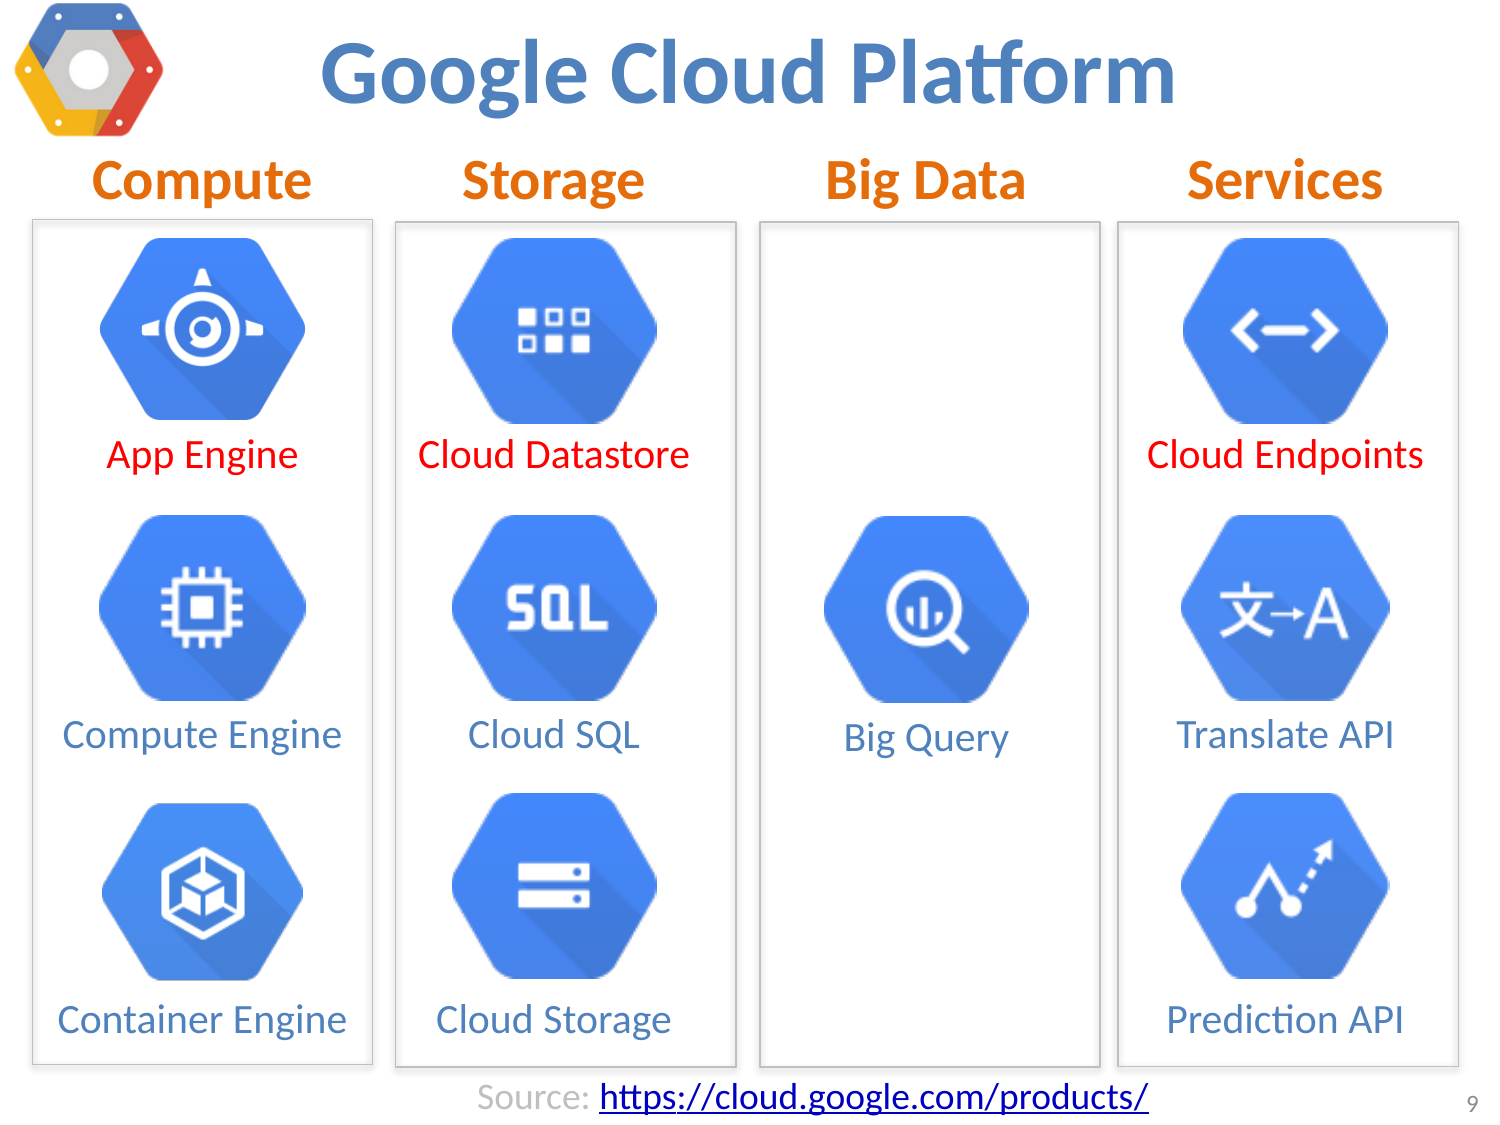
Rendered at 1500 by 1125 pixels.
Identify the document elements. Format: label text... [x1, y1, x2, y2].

text_box Big Data [768, 135, 1085, 219]
text_box Compute [44, 135, 361, 217]
picture [451, 515, 657, 702]
picture [824, 516, 1029, 703]
text_box [759, 221, 1101, 1068]
picture [1183, 238, 1388, 425]
text_box Source: https://cloud.google.com/products/ [462, 1064, 1164, 1125]
picture [99, 238, 306, 420]
slide_number 9 [1399, 1083, 1494, 1122]
text_box Google Cloud Platform [170, 0, 1425, 135]
text_box [395, 221, 737, 1068]
picture [1181, 515, 1390, 702]
text_box Storage [395, 135, 713, 219]
picture [451, 238, 657, 425]
text_box [1117, 221, 1459, 1067]
picture [451, 793, 657, 980]
text_box Services [1127, 133, 1444, 219]
picture [8, 0, 170, 140]
picture [102, 793, 303, 994]
picture [1181, 793, 1390, 980]
text_box [32, 219, 373, 1065]
picture [99, 515, 306, 702]
